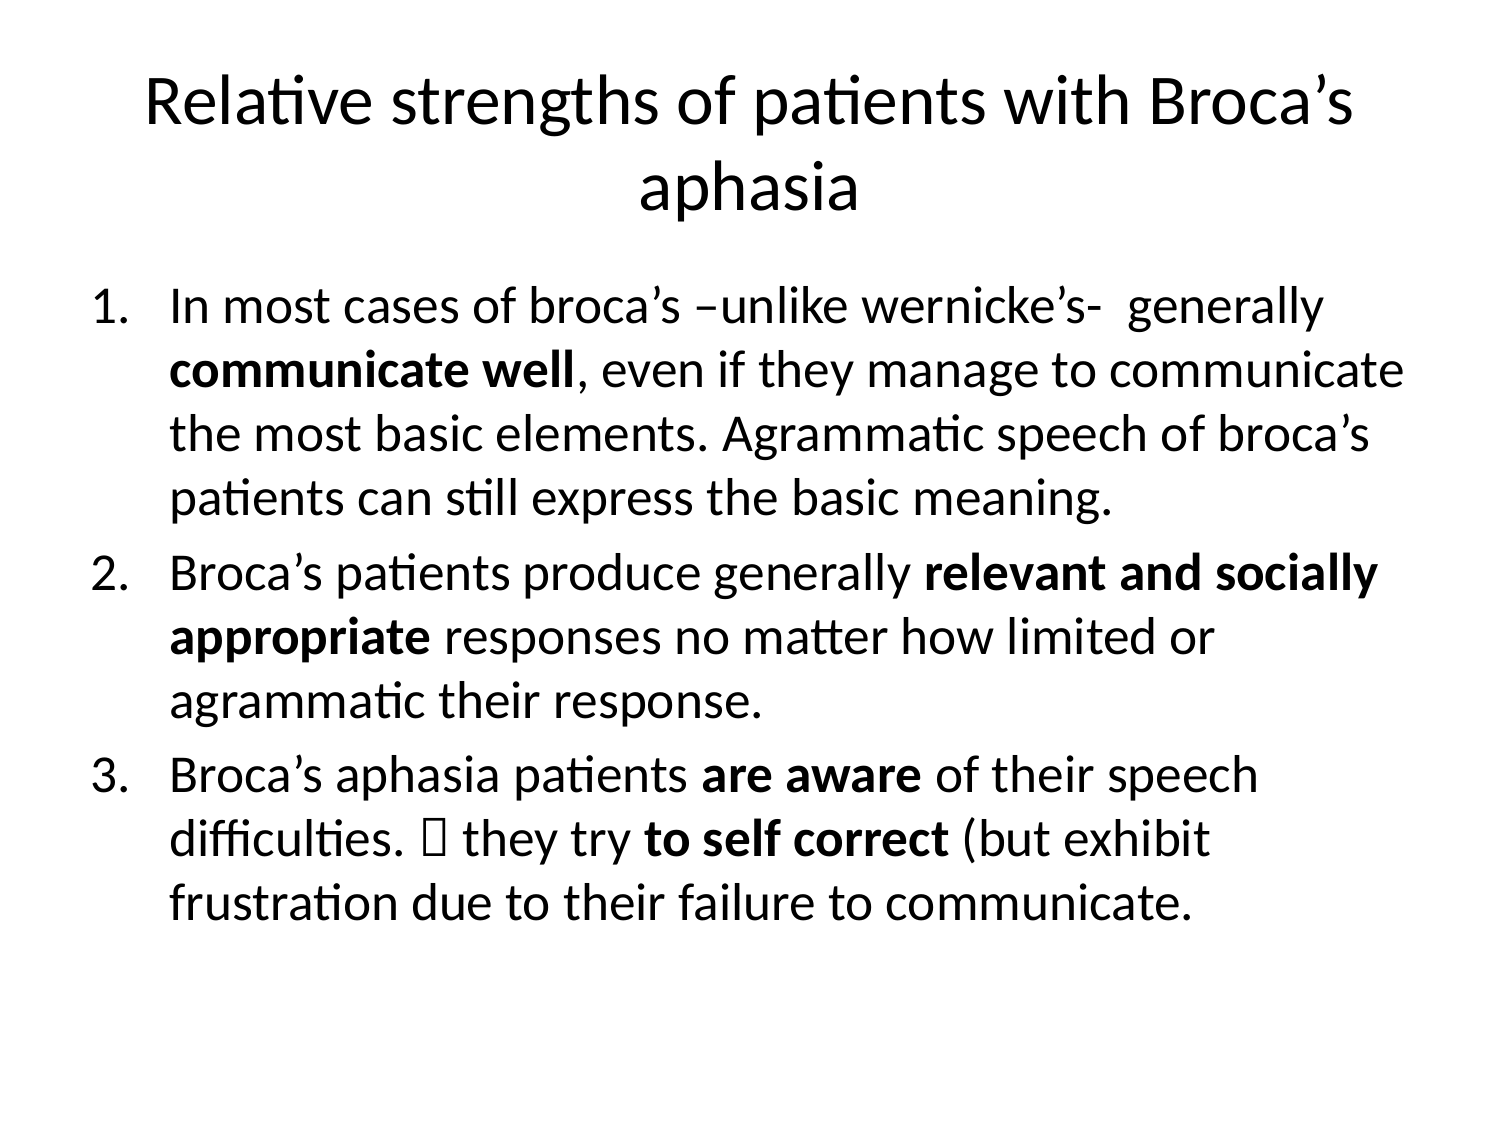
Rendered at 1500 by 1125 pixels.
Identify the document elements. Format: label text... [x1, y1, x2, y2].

title Relative strengths of patients with Broca’s aphasia [75, 45, 1425, 233]
list In most cases of broca’s –unlike wernicke’s- generally communicate well, even if they manage to communicate the most basic elements. Agrammatic speech of broca’s patients can still express the basic meaning. Broca’s patients produce generally relevant and socially appropriate responses no matter how limited or agrammatic their response. Broca’s aphasia patients are aware of their speech difficulties.  they try to self correct (but exhibit frustration due to their failure to communicate. [75, 262, 1425, 1005]
